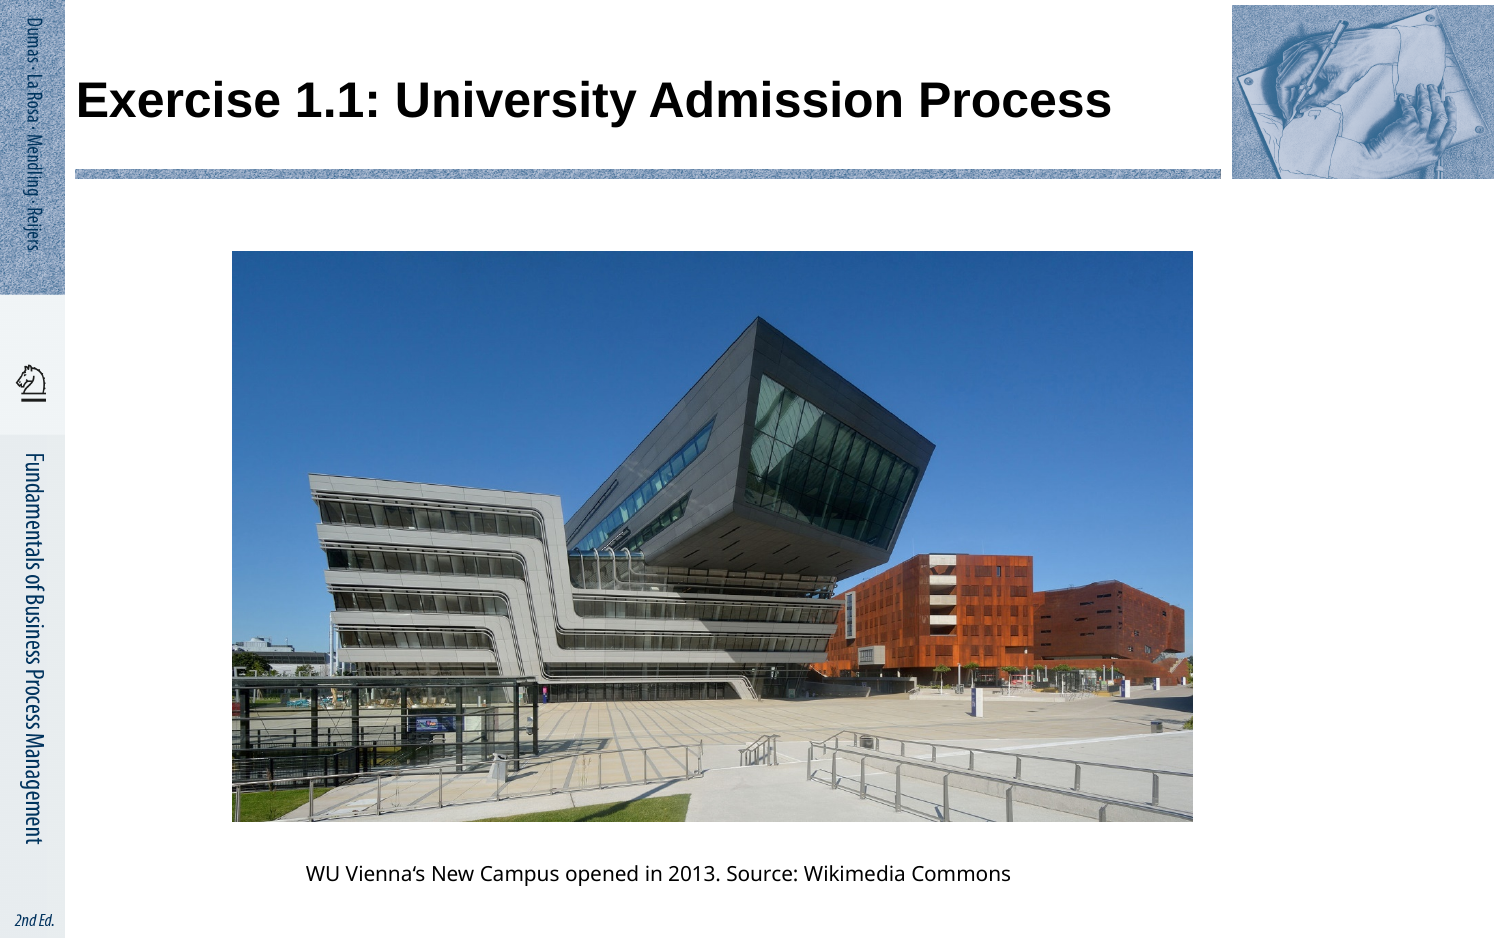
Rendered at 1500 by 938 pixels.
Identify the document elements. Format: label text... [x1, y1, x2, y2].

picture [75, 169, 1221, 179]
picture [1232, 5, 1494, 179]
title Exercise 1.1: University Admission Process [75, 22, 1198, 172]
picture [0, 0, 65, 938]
text_box WU Vienna‘s New Campus opened in 2013. Source: Wikimedia Commons [291, 853, 1134, 894]
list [232, 251, 1193, 822]
